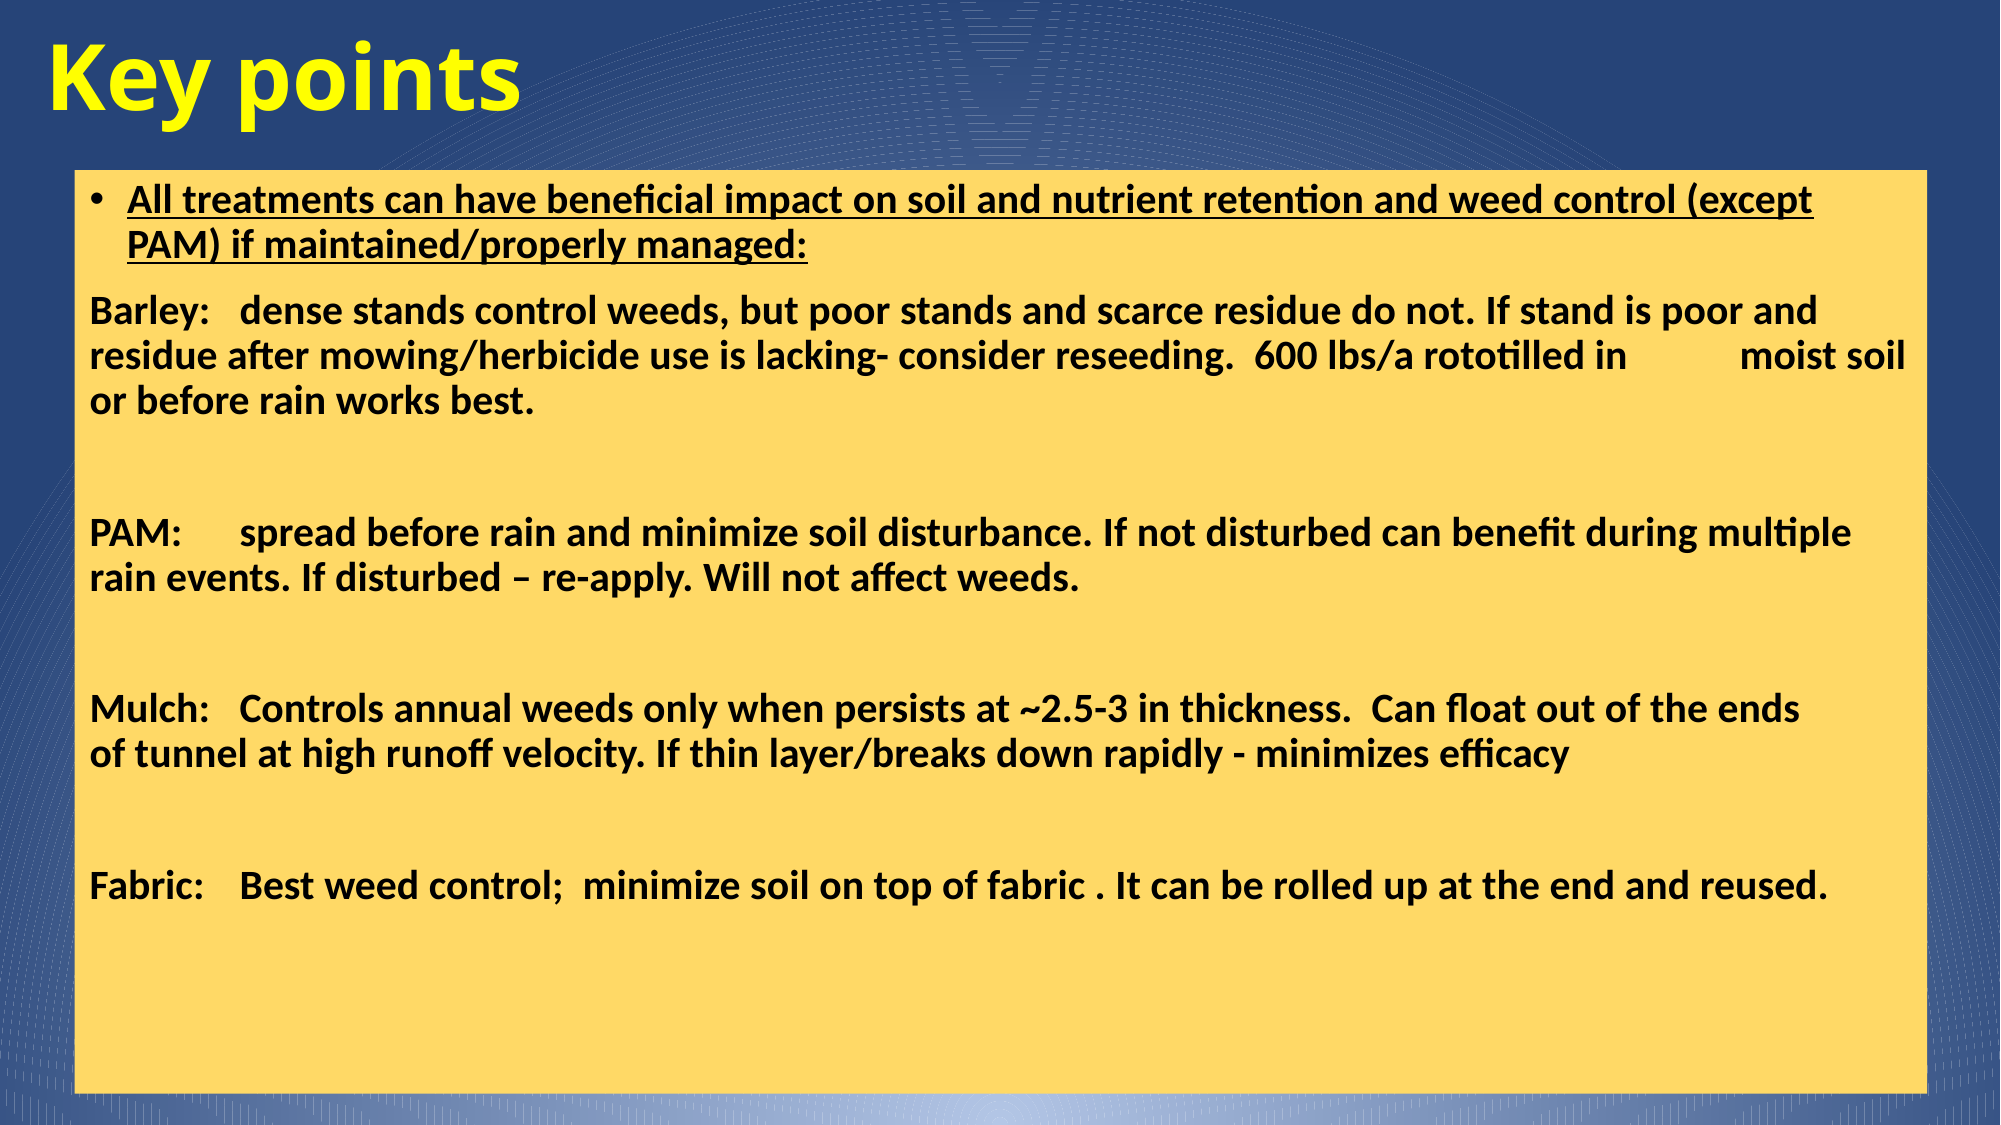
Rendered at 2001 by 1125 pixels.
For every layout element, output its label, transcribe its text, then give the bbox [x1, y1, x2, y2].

title Key points [30, 0, 591, 190]
list All treatments can have beneficial impact on soil and nutrient retention and weed control (except PAM) if maintained/properly managed: Barley: dense stands control weeds, but poor stands and scarce residue do not. If stand is poor and residue after mowing/herbicide use is lacking- consider reseeding. 600 lbs/a rototilled in moist soil or before rain works best. PAM: spread before rain and minimize soil disturbance. If not disturbed can benefit during multiple rain events. If disturbed – re-apply. Will not affect weeds. Mulch: Controls annual weeds only when persists at ~2.5-3 in thickness. Can float out of the ends of tunnel at high runoff velocity. If thin layer/breaks down rapidly - minimizes efficacy Fabric: Best weed control; minimize soil on top of fabric . It can be rolled up at the end and reused. [74, 170, 1928, 1094]
